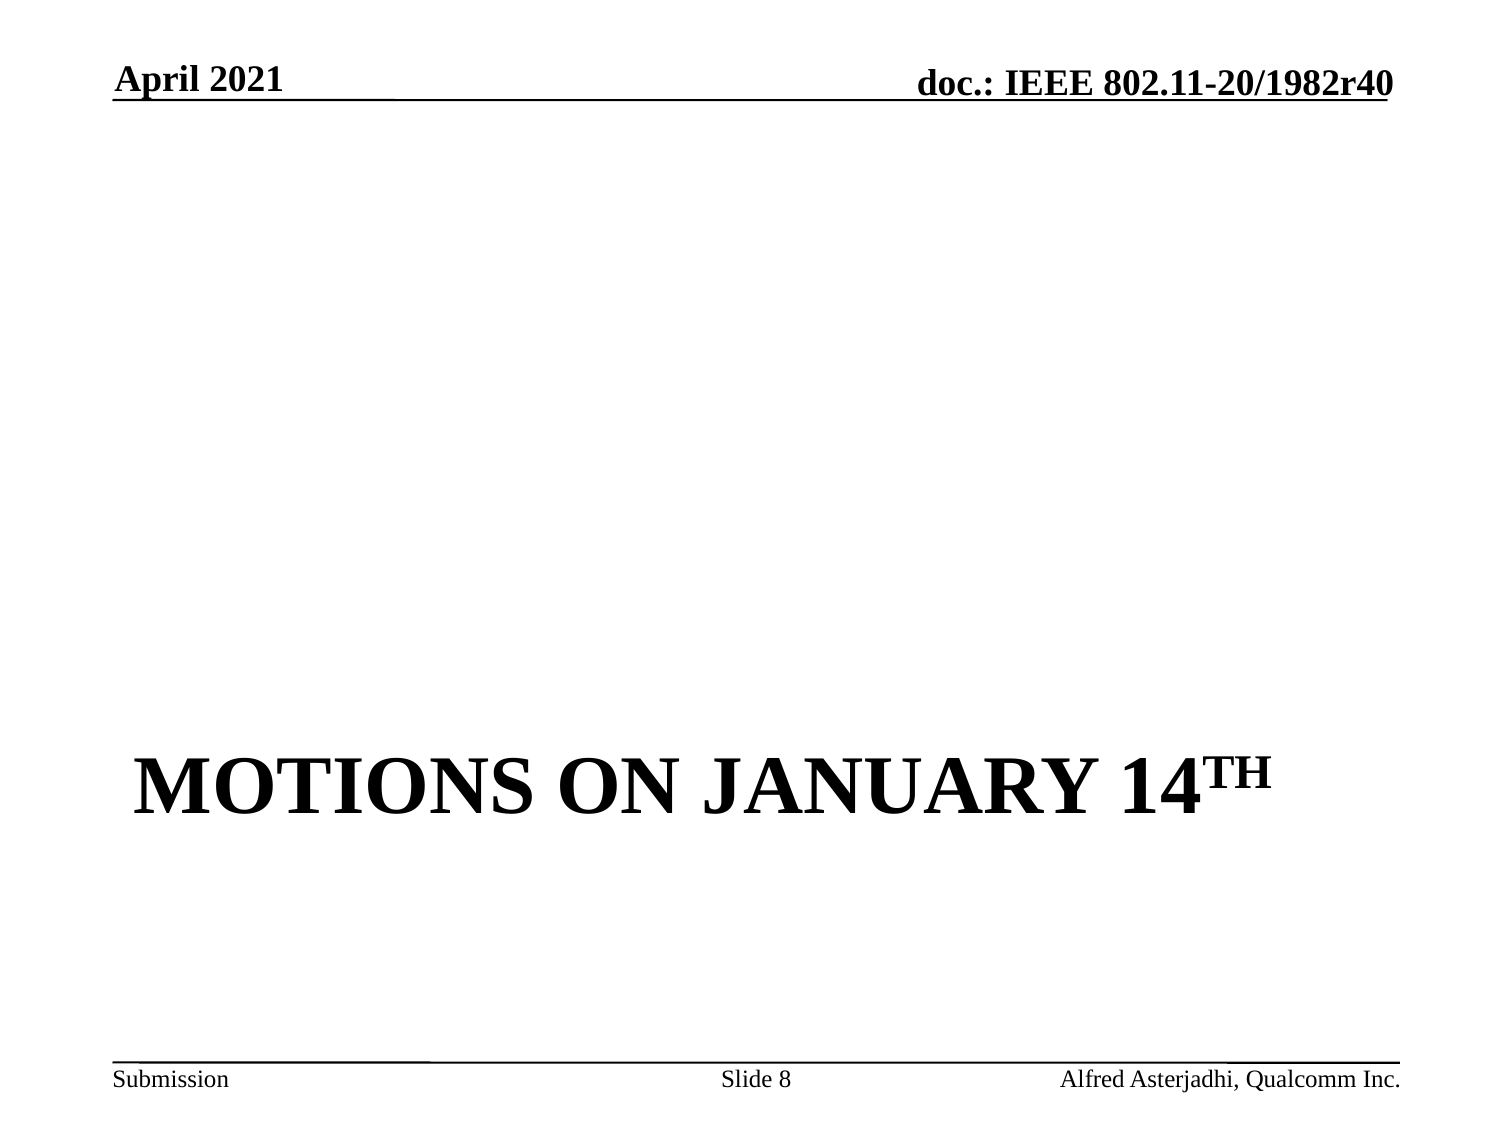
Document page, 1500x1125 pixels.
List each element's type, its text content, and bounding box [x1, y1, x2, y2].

slide_number Slide 8 [712, 1061, 800, 1123]
title Motions on January 14th [118, 722, 1394, 947]
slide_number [114, 54, 423, 100]
footer Alfred Asterjadhi, Qualcomm Inc. [878, 1061, 1402, 1093]
